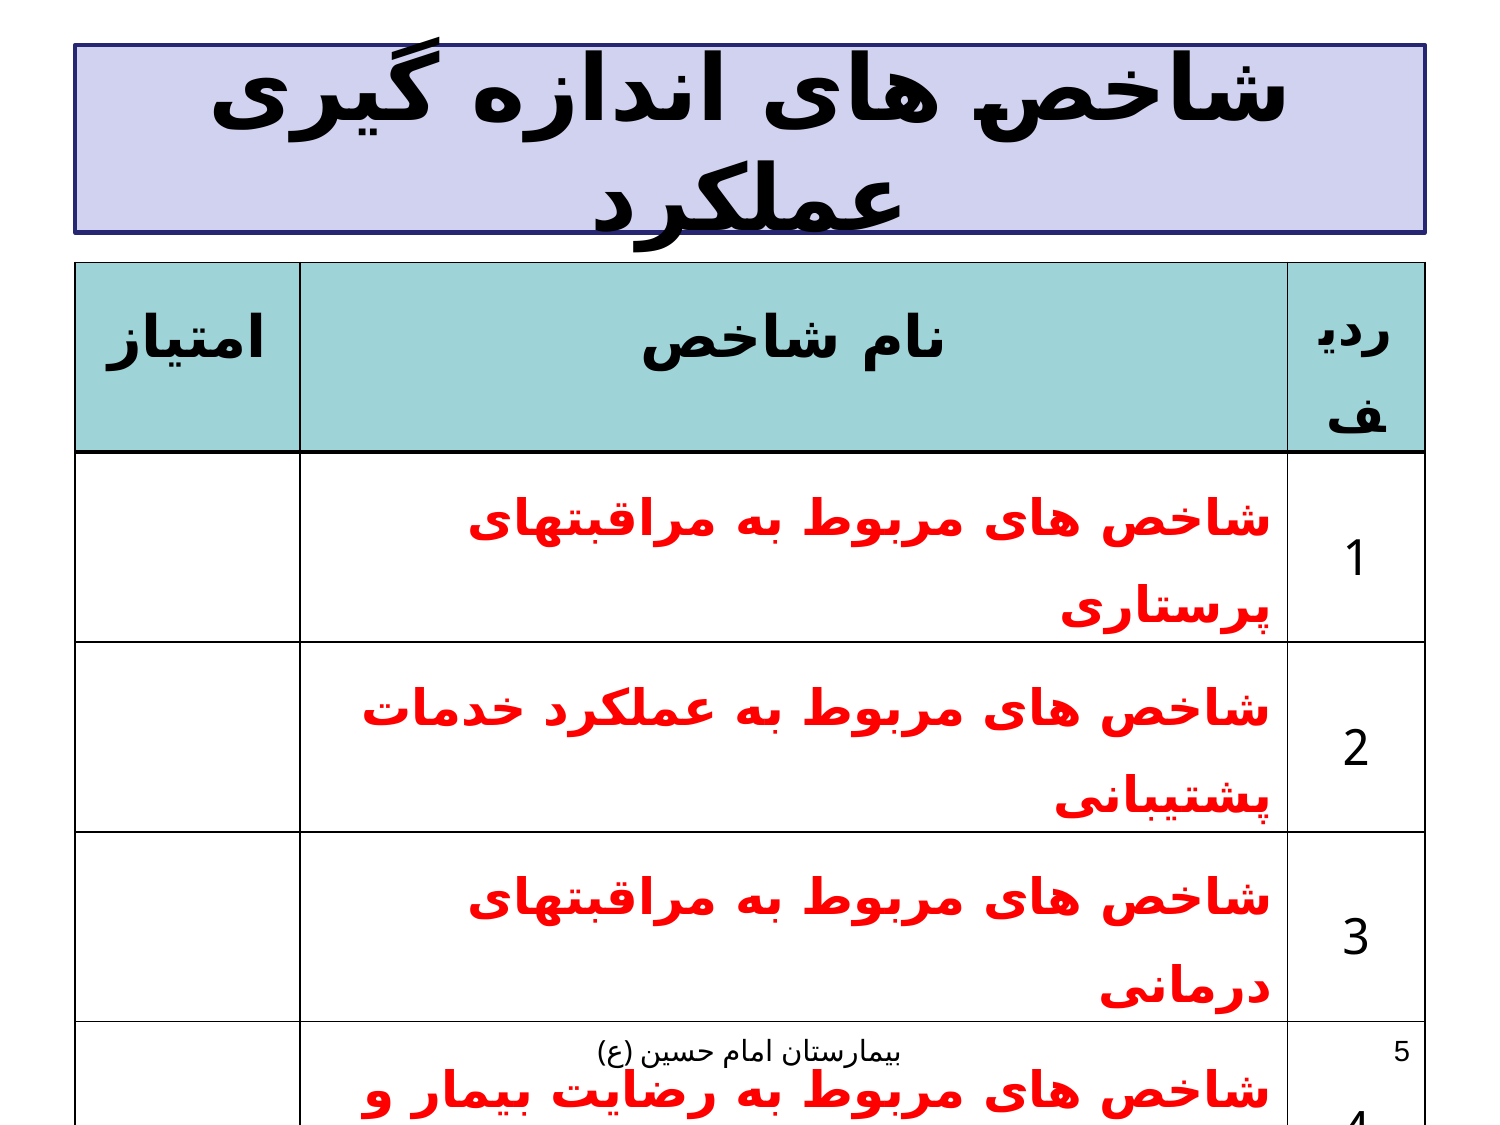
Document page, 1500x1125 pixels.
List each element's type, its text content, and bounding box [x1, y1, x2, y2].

table_cell 1 [1288, 454, 1424, 641]
table_cell شاخص های مربوط به عملکرد خدمات پشتیبانی [301, 643, 1287, 831]
title شاخص های اندازه گیری عملکرد [73, 43, 1427, 235]
table_cell [76, 643, 299, 831]
table_cell 4 [1288, 1103, 1424, 1125]
table_cell [76, 833, 299, 1021]
table_cell شاخص های مربوط به رضایت بیمار و برنامه های ارتقای کیفیت [301, 1022, 1287, 1125]
table_header امتیاز [76, 263, 299, 450]
table_cell [76, 454, 299, 641]
table_cell [76, 1022, 299, 1125]
table_cell 2 [1288, 643, 1424, 831]
table_header نام شاخص [301, 263, 1287, 450]
slide_number 5 [1074, 1024, 1426, 1103]
footer بیمارستان امام حسین (ع) [512, 1024, 988, 1103]
table_header ردیف [1288, 263, 1424, 450]
table_cell 3 [1288, 833, 1424, 1021]
table_cell شاخص های مربوط به مراقبتهای پرستاری [301, 454, 1287, 641]
table_cell شاخص های مربوط به مراقبتهای درمانی [301, 833, 1287, 1021]
